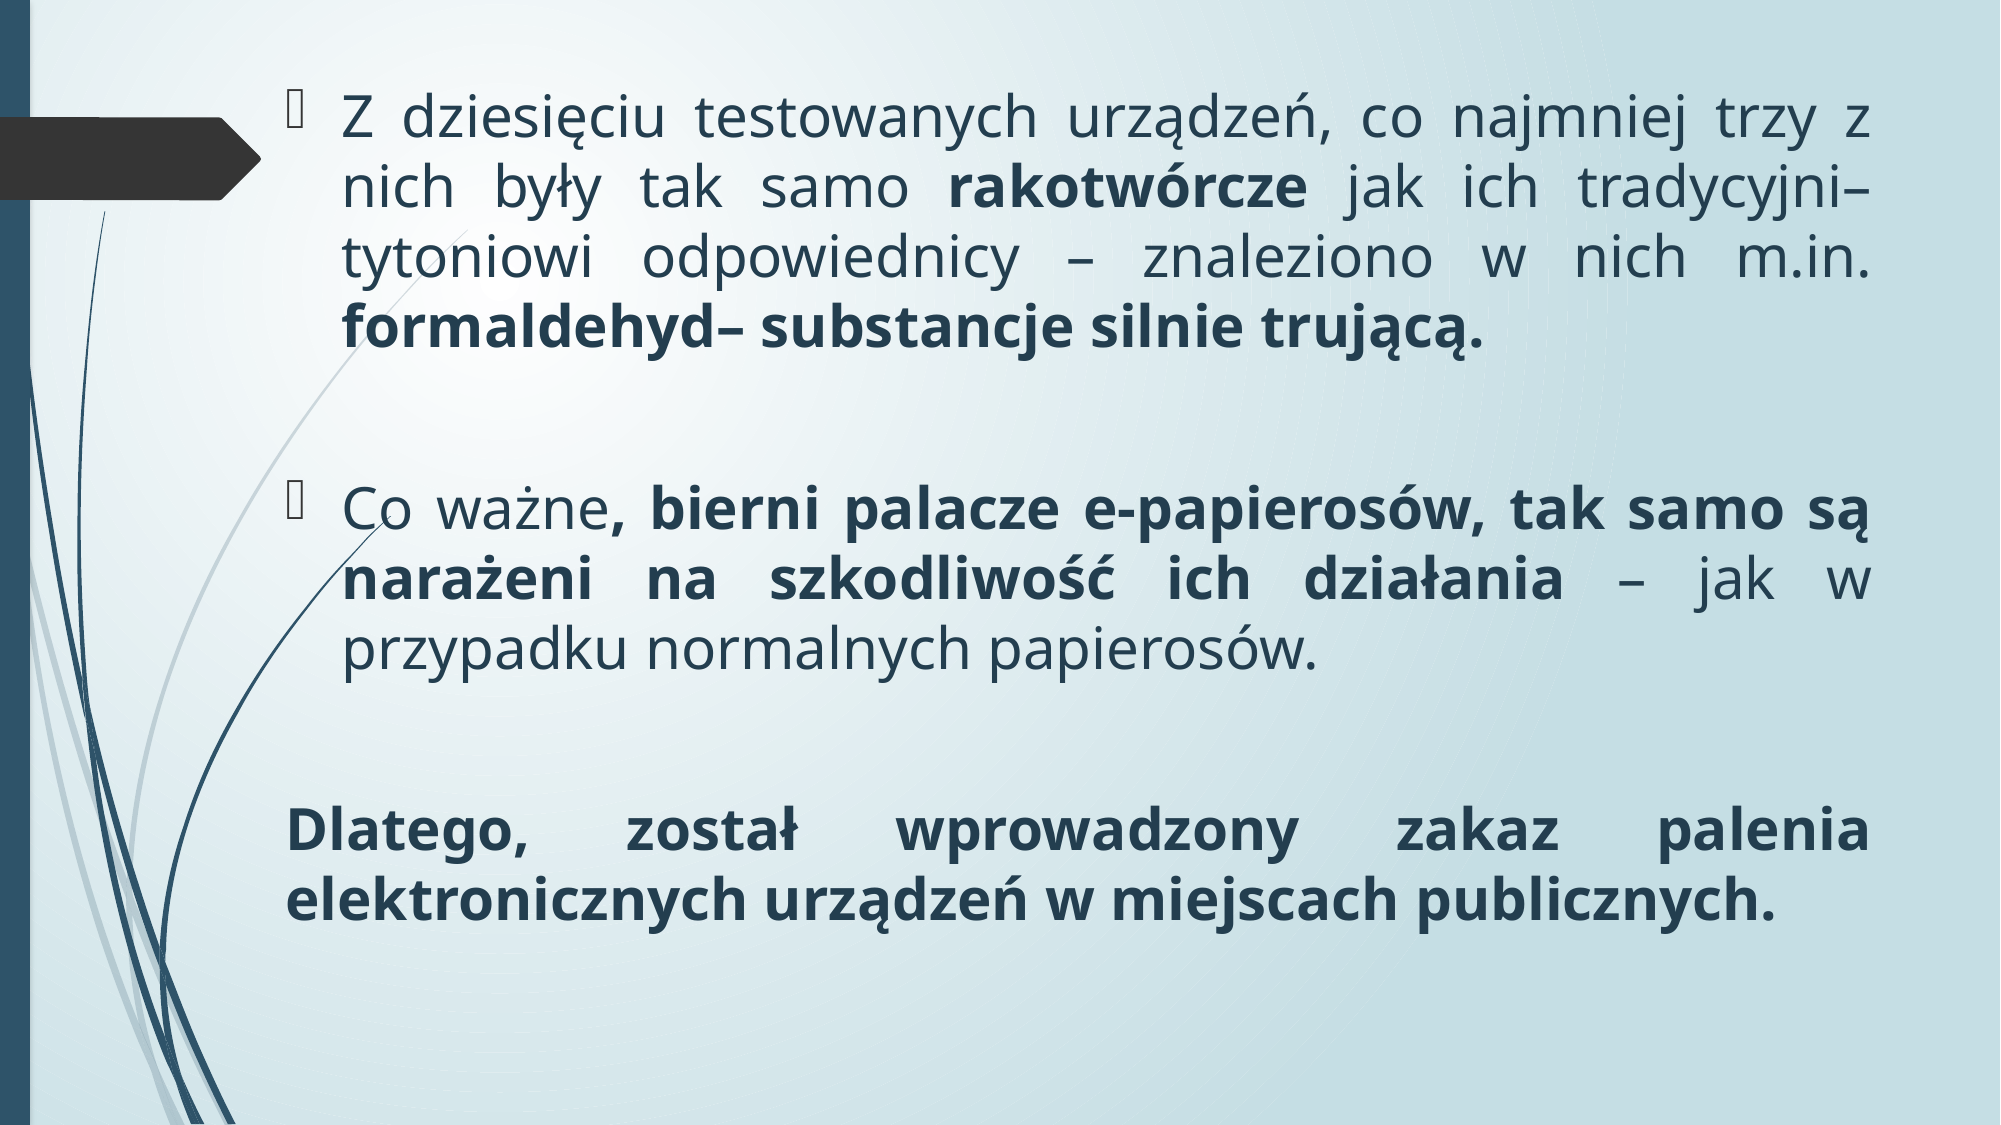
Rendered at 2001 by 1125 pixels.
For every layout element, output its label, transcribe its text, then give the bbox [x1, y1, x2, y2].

list Z dziesięciu testowanych urządzeń, co najmniej trzy z nich były tak samo rakotwórcze jak ich tradycyjni–tytoniowi odpowiednicy – znaleziono w nich m.in. formaldehyd– substancje silnie trującą. Co ważne, bierni palacze e-papierosów, tak samo są narażeni na szkodliwość ich działania – jak w przypadku normalnych papierosów. Dlatego, został wprowadzony zakaz palenia elektronicznych urządzeń w miejscach publicznych. [270, 71, 1888, 970]
